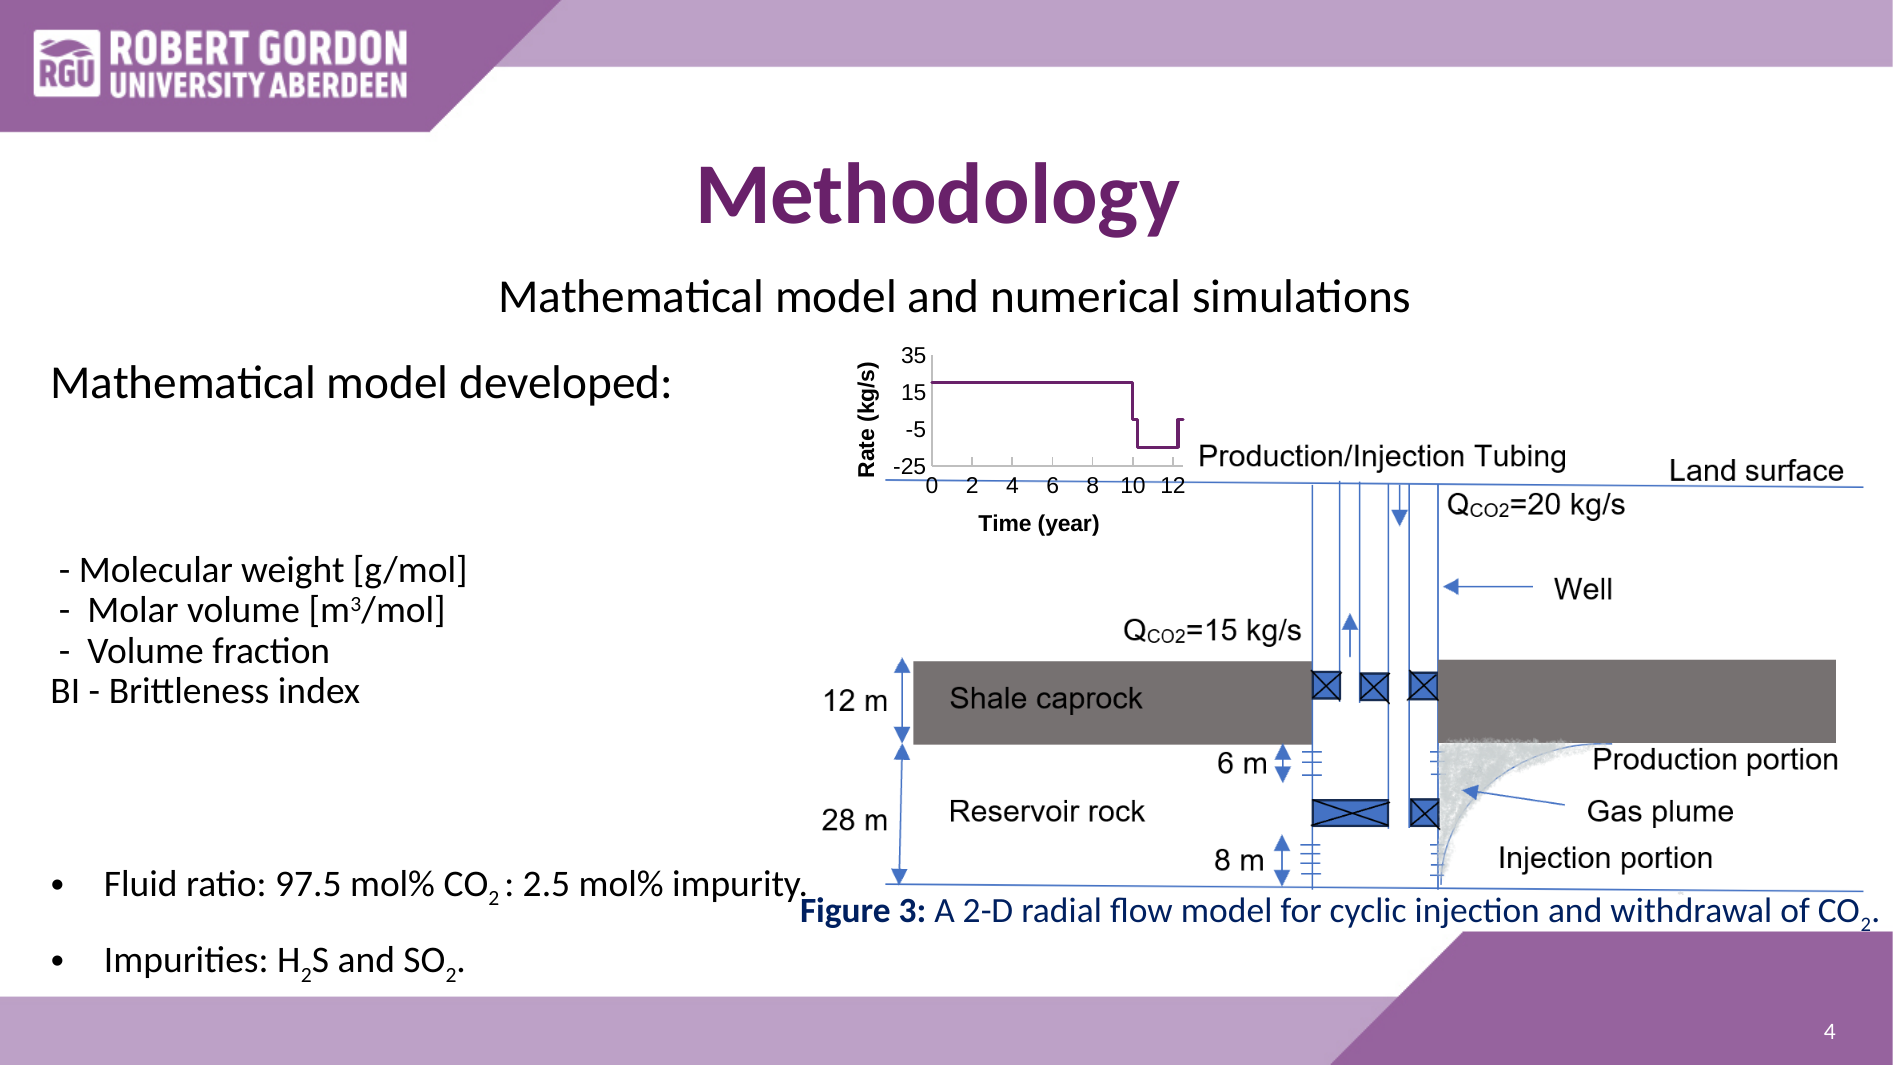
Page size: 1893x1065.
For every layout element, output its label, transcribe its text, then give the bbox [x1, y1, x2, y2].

chart [818, 337, 1194, 569]
text_box Fluid ratio: 97.5 mol% CO2 : 2.5 mol% impurity. Impurities: H2S and SO2. [36, 825, 974, 994]
slide_number 4 [1336, 1001, 1851, 1059]
picture [0, 0, 1893, 1065]
text_box Figure 3: A 2-D radial flow model for cyclic injection and withdrawal of CO2. [974, 879, 1893, 943]
text_box Methodology [305, 141, 1571, 217]
